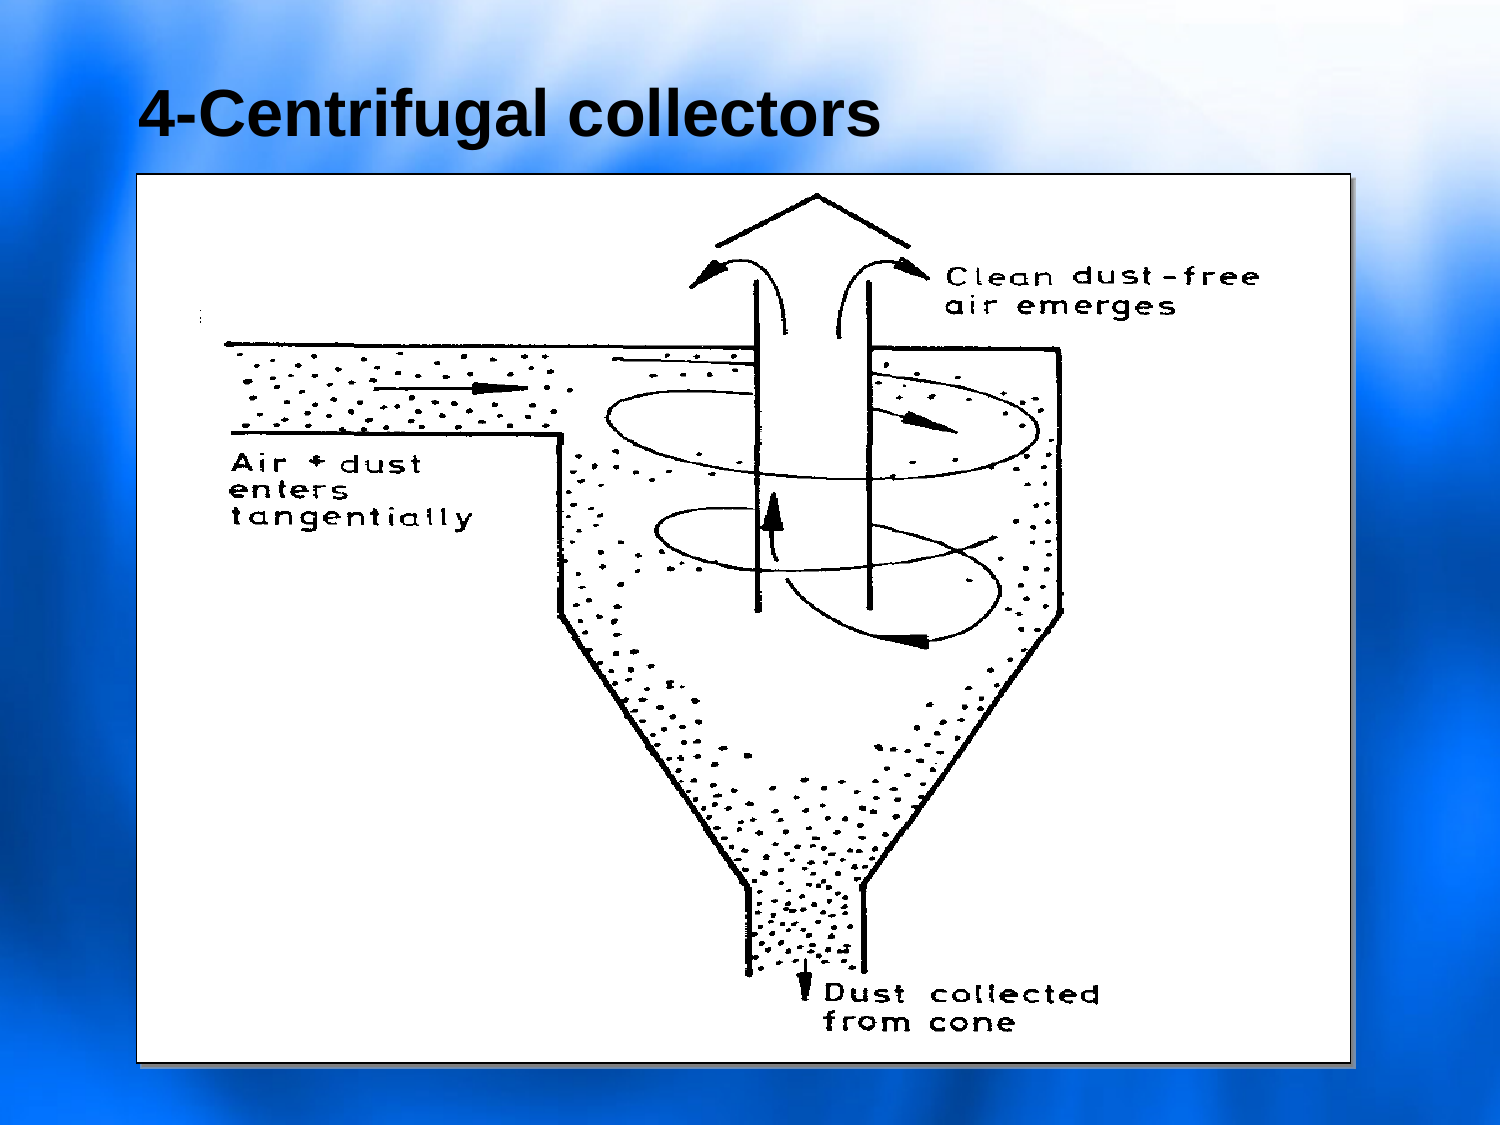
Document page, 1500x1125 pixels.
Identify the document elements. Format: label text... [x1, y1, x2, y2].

picture [0, 0, 1500, 1125]
list 4-Centrifugal collectors [50, 62, 1325, 188]
